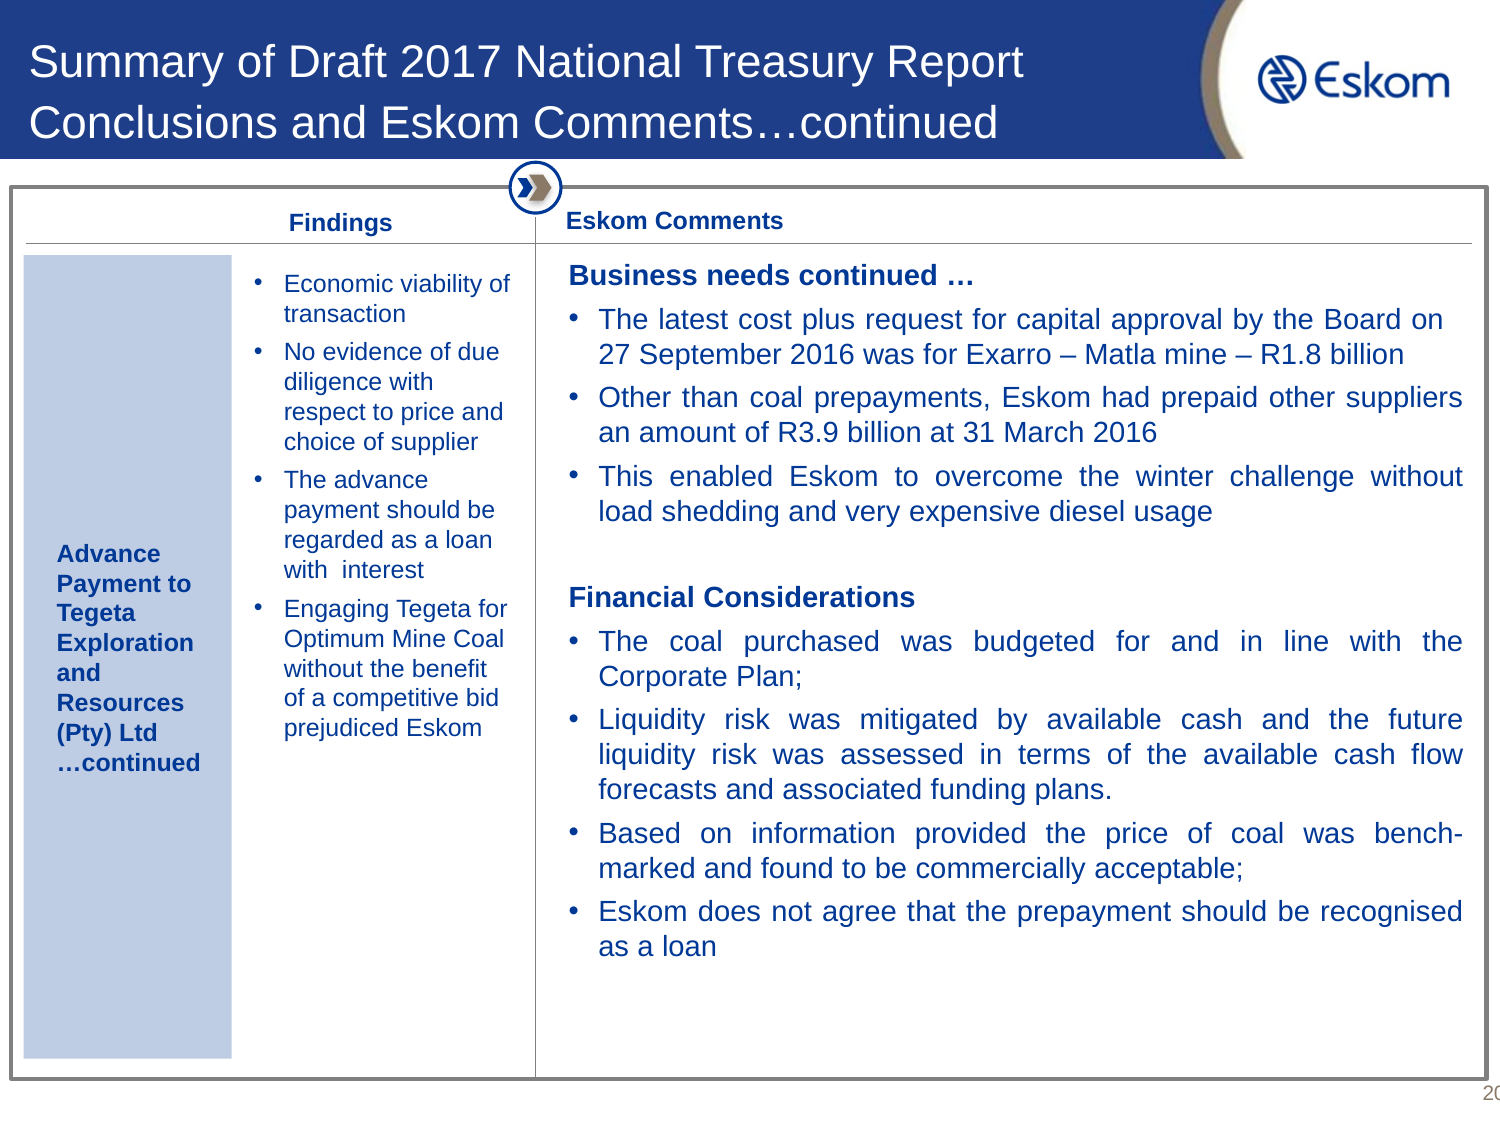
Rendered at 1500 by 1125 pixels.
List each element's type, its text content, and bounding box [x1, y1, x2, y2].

text_box Business needs continued … The latest cost plus request for capital approval by the Board on 27 September 2016 was for Exarro – Matla mine – R1.8 billion Other than coal prepayments, Eskom had prepaid other suppliers an amount of R3.9 billion at 31 March 2016 This enabled Eskom to overcome the winter challenge without load shedding and very expensive diesel usage Financial Considerations The coal purchased was budgeted for and in line with the Corporate Plan; Liquidity risk was mitigated by available cash and the future liquidity risk was assessed in terms of the available cash flow forecasts and associated funding plans. Based on information provided the price of coal was bench-marked and found to be commercially acceptable; Eskom does not agree that the prepayment should be recognised as a loan [561, 249, 1473, 970]
text_box Economic viability of transaction No evidence of due diligence with respect to price and choice of supplier The advance payment should be regarded as a loan with interest Engaging Tegeta for Optimum Mine Coal without the benefit of a competitive bid prejudiced Eskom [246, 259, 523, 980]
text_box Advance Payment to Tegeta Exploration and Resources (Pty) Ltd …continued [23, 255, 232, 1059]
picture [0, 0, 1246, 159]
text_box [509, 161, 562, 214]
picture [1257, 54, 1450, 105]
text_box Findings [288, 206, 460, 240]
text_box [9, 185, 531, 1081]
text_box [540, 185, 1489, 1081]
text_box Summary of Draft 2017 National Treasury Report Conclusions and Eskom Comments…continued [28, 26, 1181, 148]
